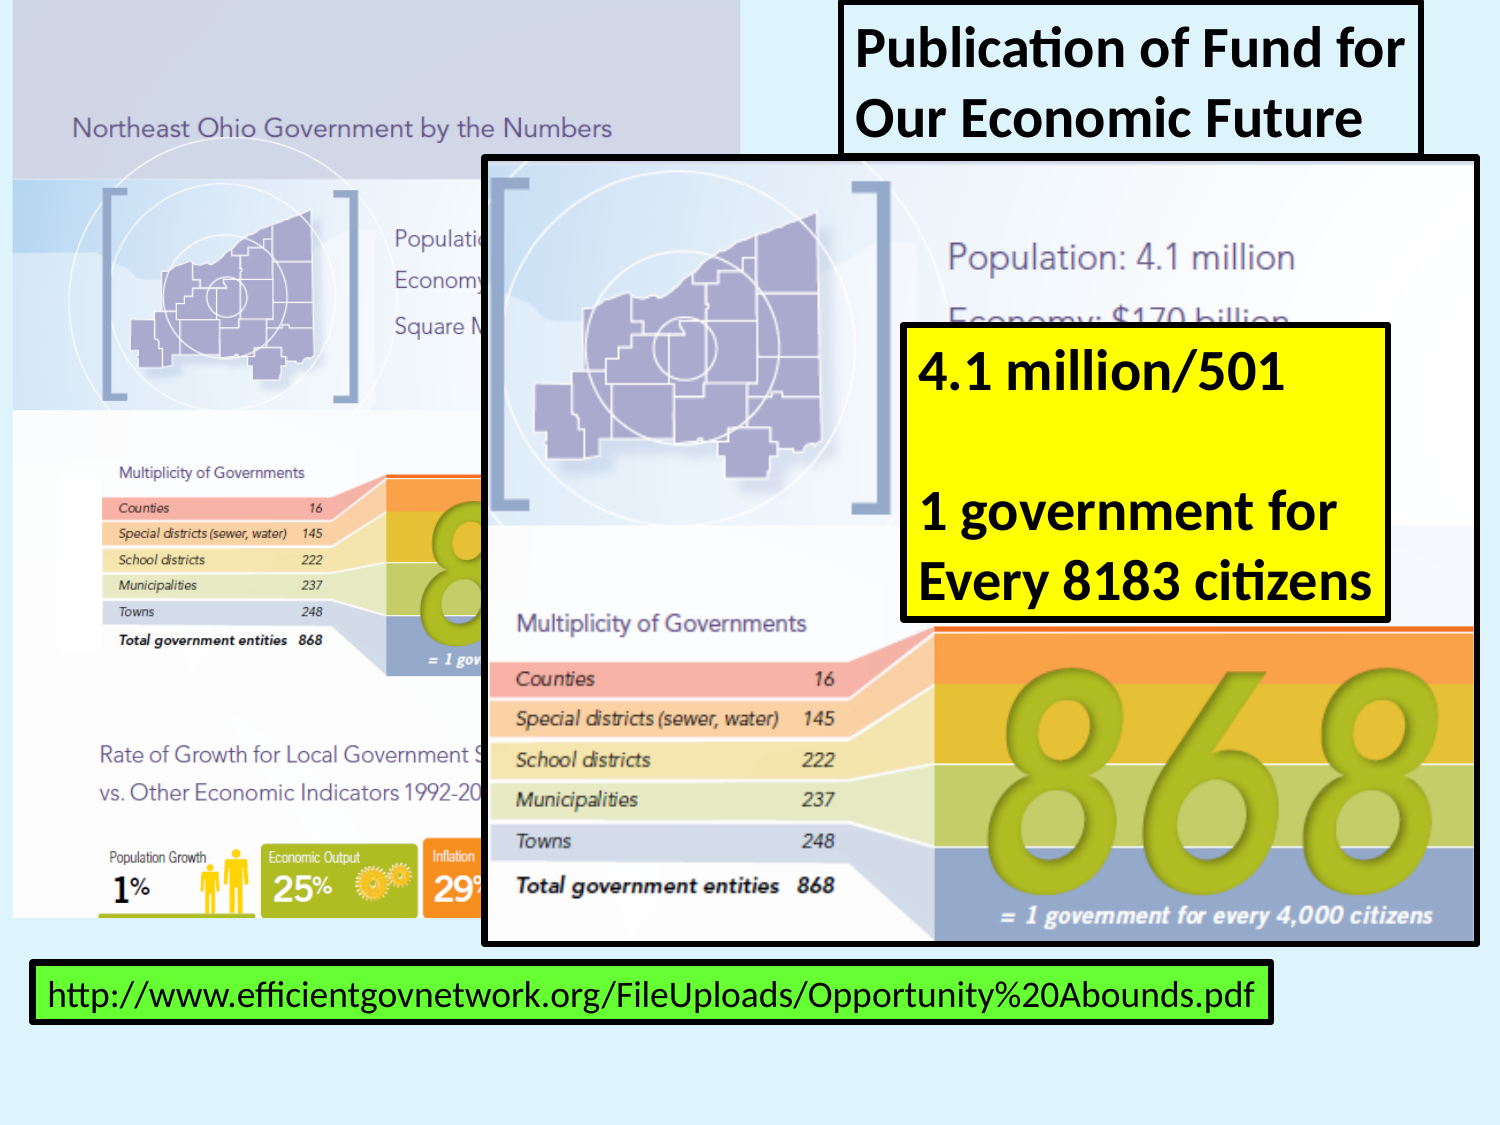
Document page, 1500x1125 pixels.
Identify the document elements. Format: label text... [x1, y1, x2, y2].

text_box Publication of Fund for Our Economic Future [841, 1, 1422, 157]
picture [12, 0, 1474, 941]
text_box http://www.efficientgovnetwork.org/FileUploads/Opportunity%20Abounds.pdf [32, 962, 1272, 1023]
